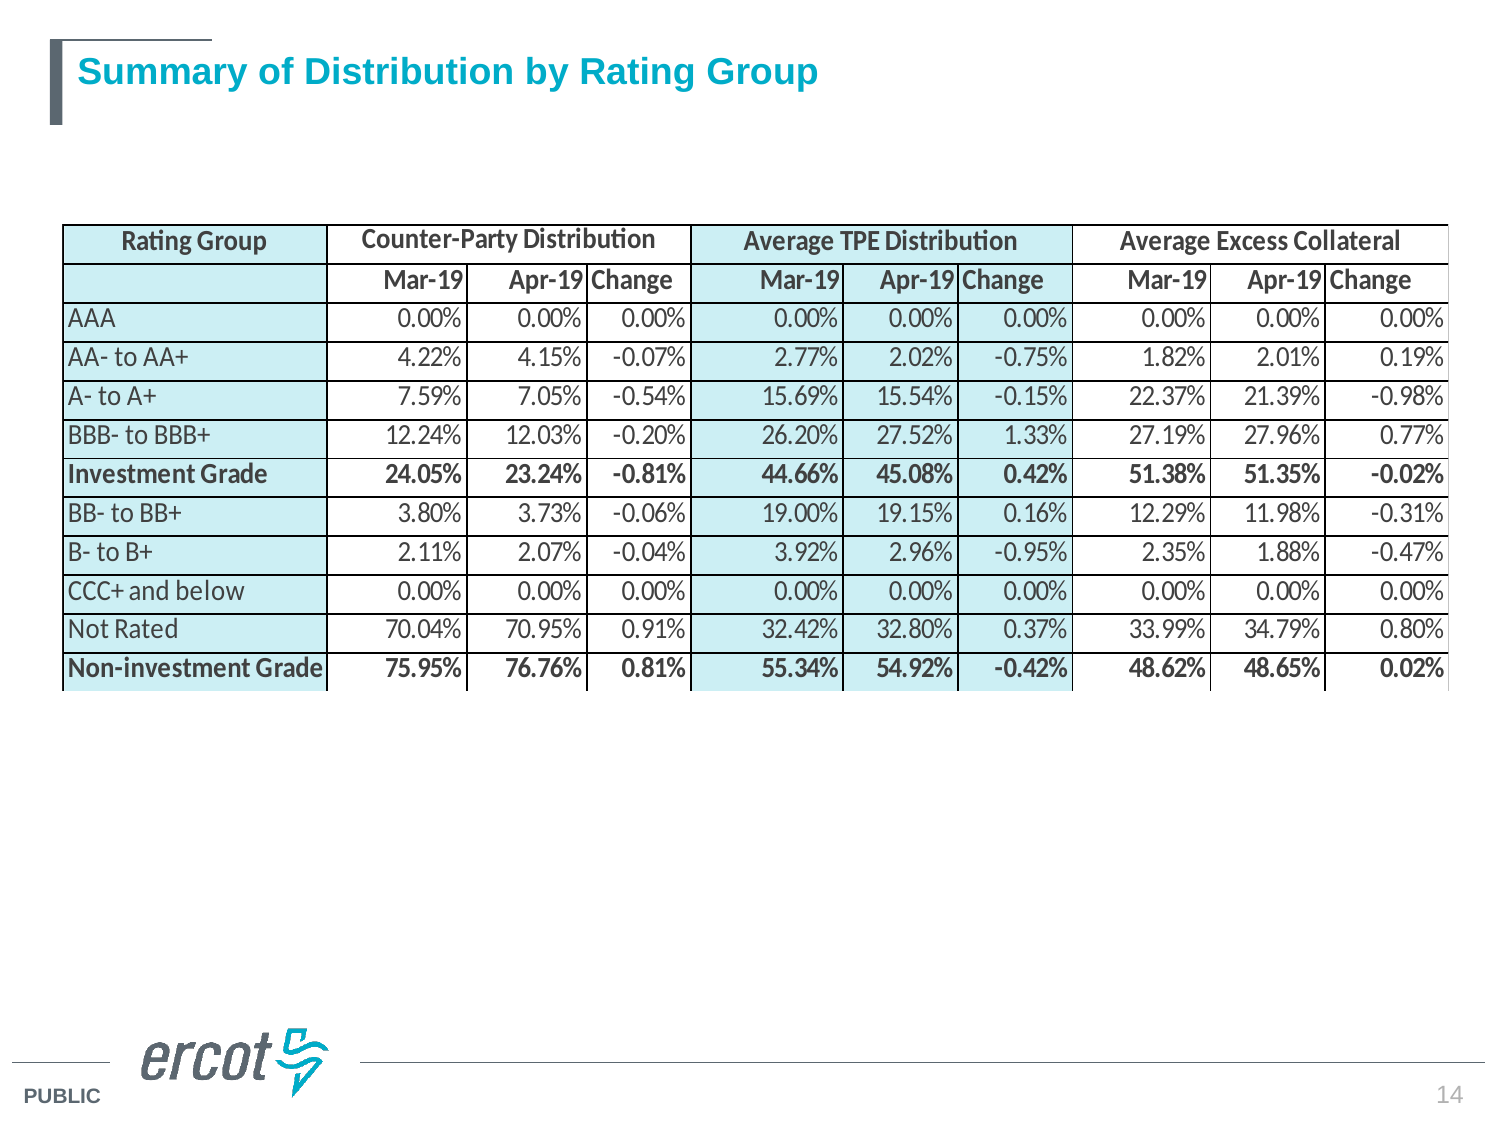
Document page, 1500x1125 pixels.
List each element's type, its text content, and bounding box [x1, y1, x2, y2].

picture [137, 1024, 332, 1100]
title Summary of Distribution by Rating Group [62, 39, 1450, 223]
picture [62, 224, 1451, 693]
slide_number 14 [1412, 1076, 1488, 1112]
